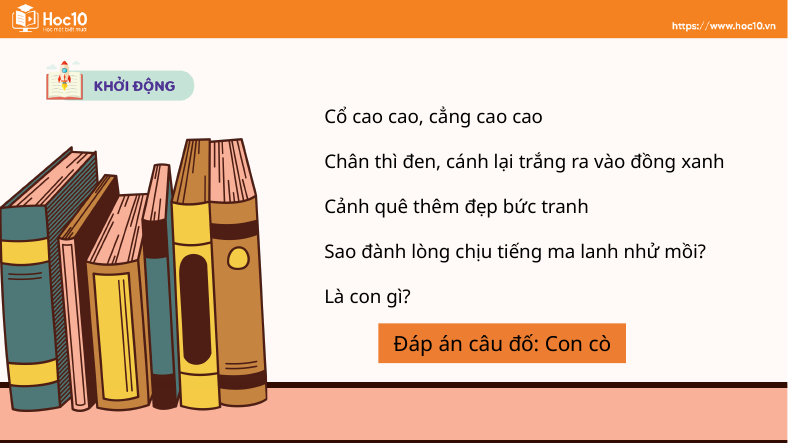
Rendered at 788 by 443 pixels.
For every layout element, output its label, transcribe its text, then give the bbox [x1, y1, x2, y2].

text_box Đáp án câu đố: Con cò [378, 323, 626, 364]
text_box Cổ cao cao, cẳng cao cao Chân thì đen, cánh lại trắng ra vào đồng xanh Cảnh quê thêm đẹp bức tranh Sao đành lòng chịu tiếng ma lanh nhử mồi? Là con gì? [318, 99, 758, 313]
text_box [0, 138, 268, 415]
picture [0, 0, 788, 385]
text_box [0, 385, 788, 443]
